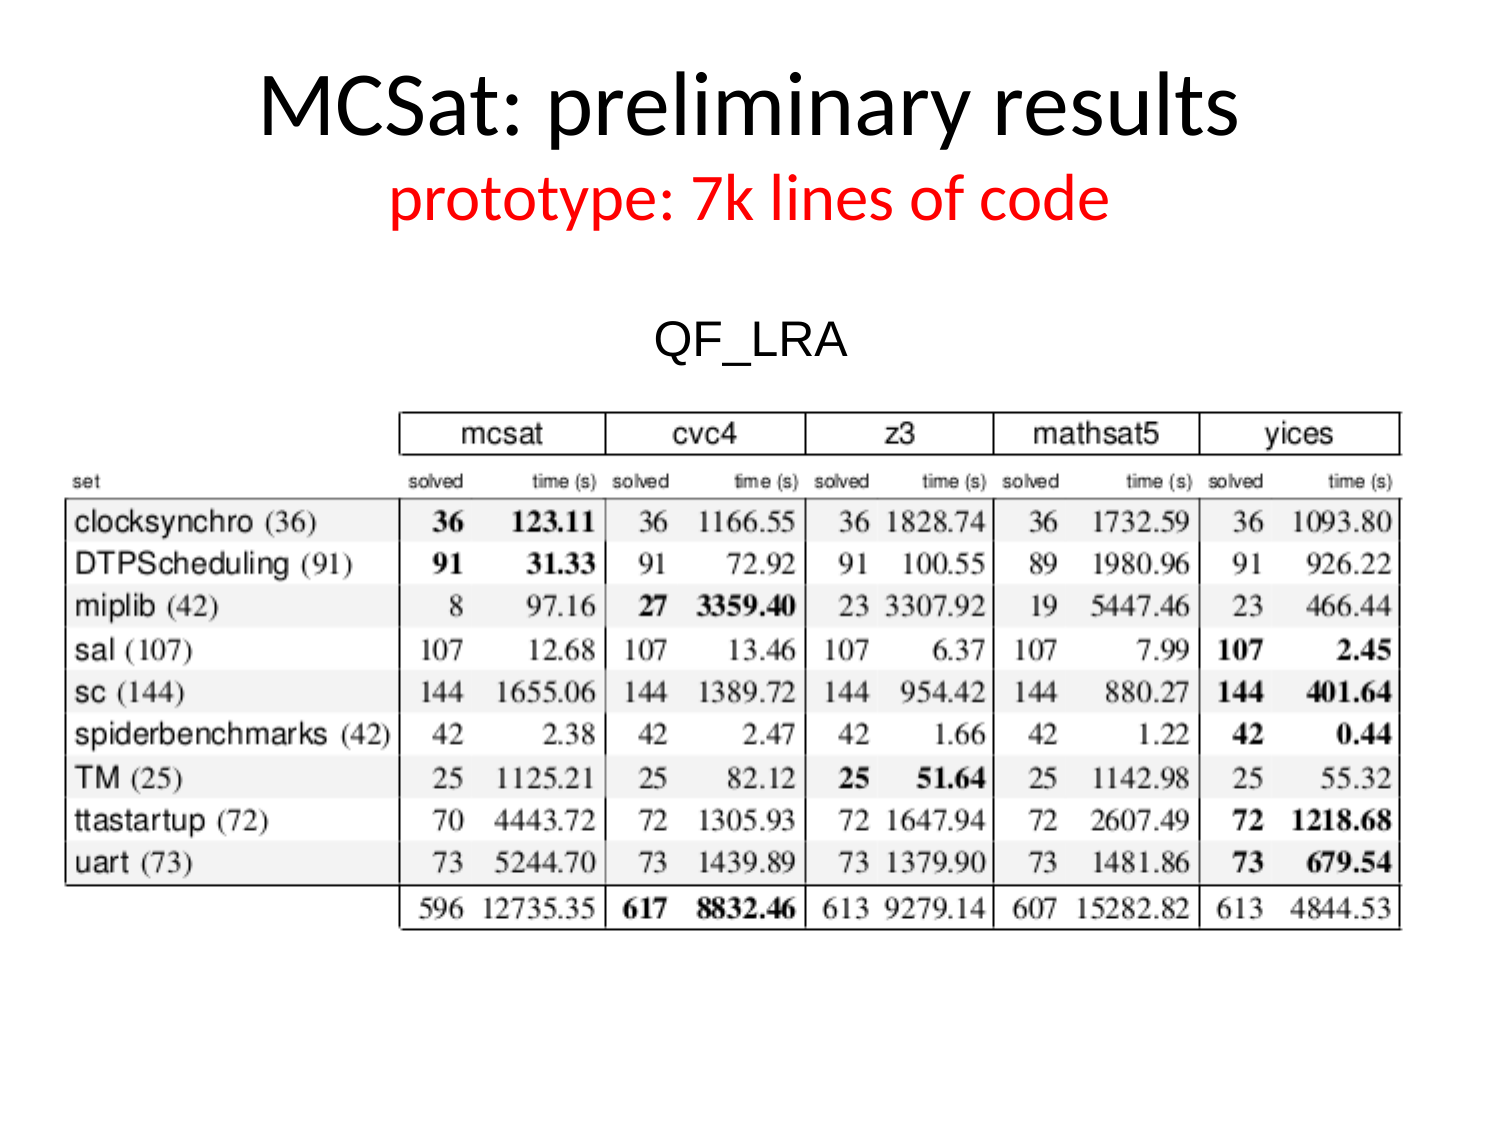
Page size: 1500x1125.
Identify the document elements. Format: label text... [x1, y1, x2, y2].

title MCSat: preliminary results prototype: 7k lines of code [74, 44, 1426, 233]
picture [37, 374, 1425, 963]
text_box QF_LRA [638, 299, 863, 373]
